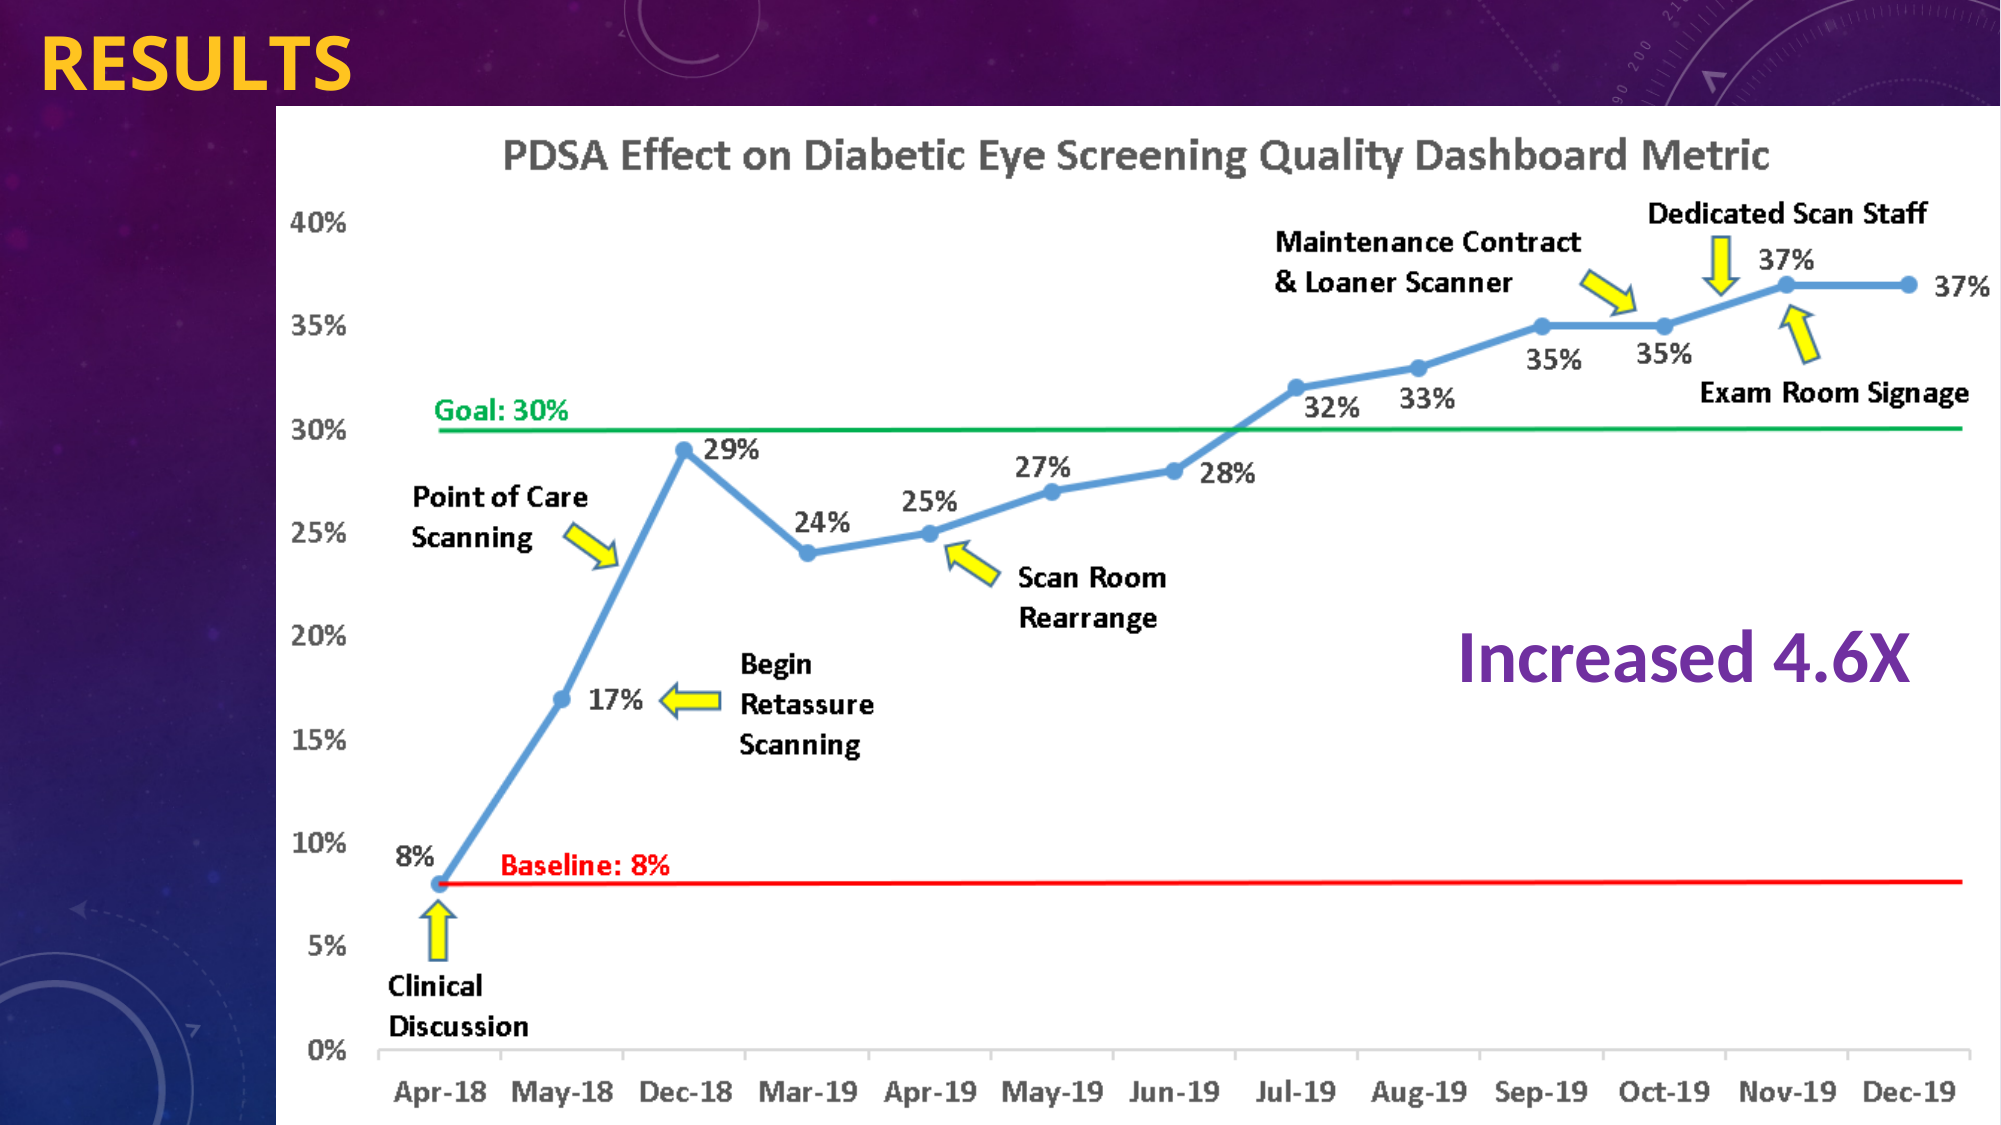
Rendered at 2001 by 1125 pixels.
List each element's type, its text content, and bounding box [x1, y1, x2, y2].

text_box Results [23, 0, 1686, 181]
picture [0, 0, 2001, 1125]
